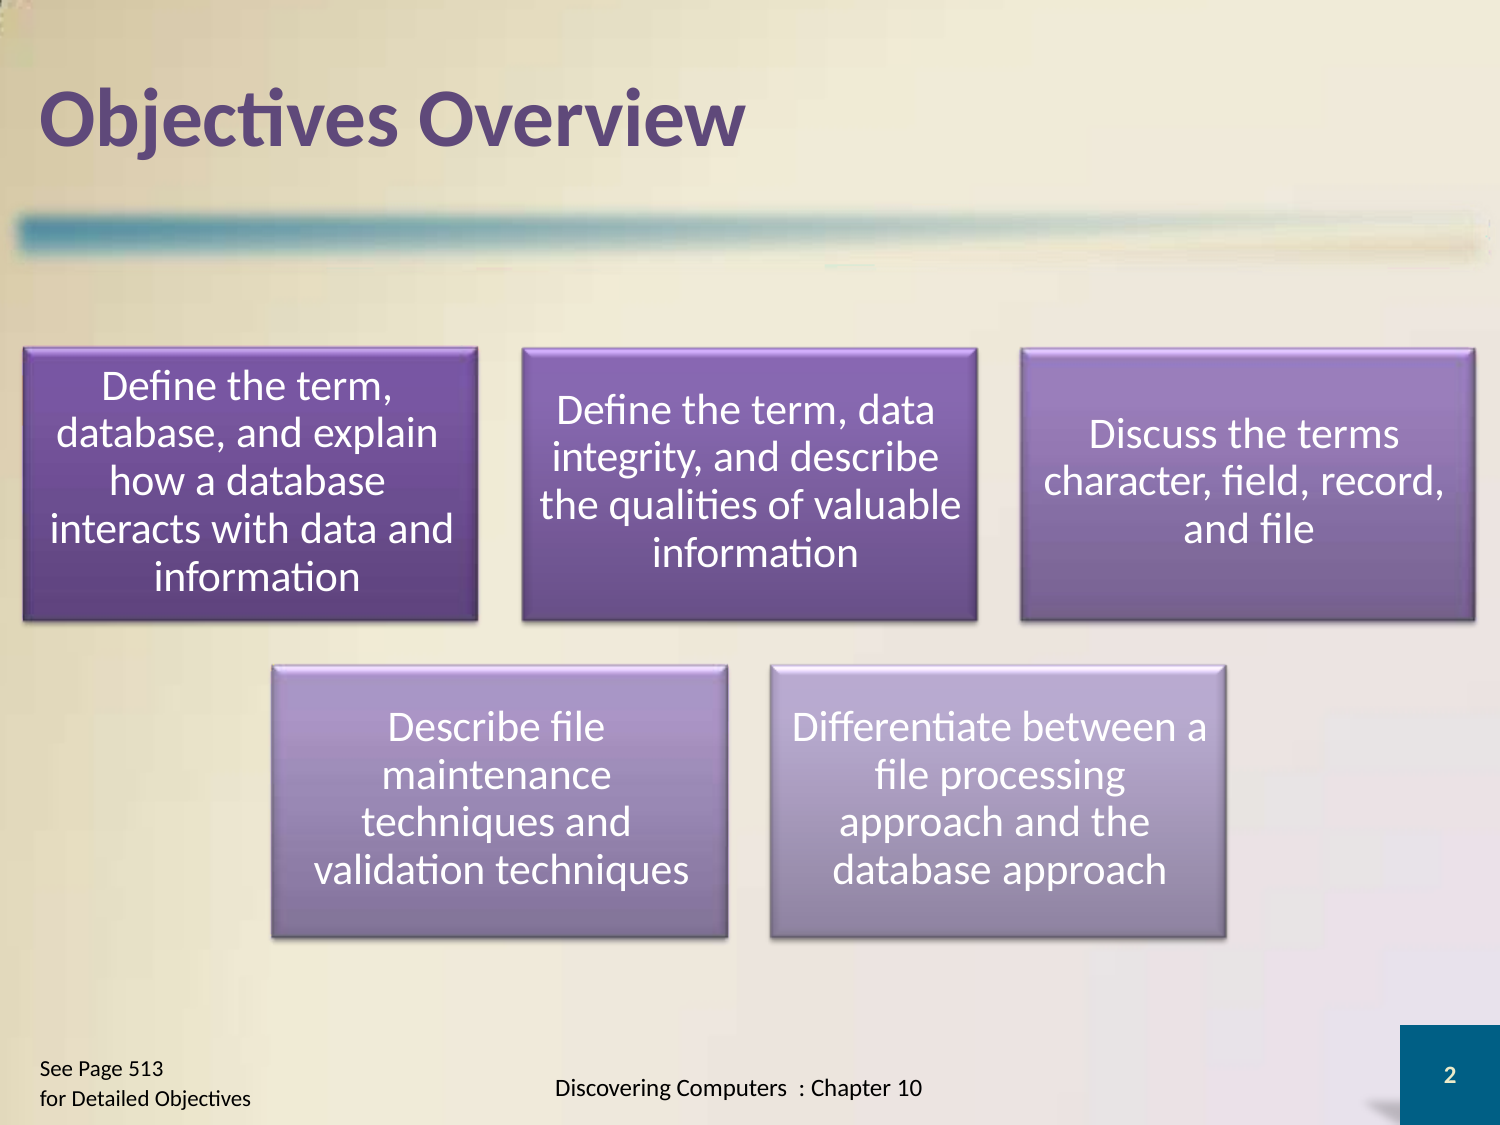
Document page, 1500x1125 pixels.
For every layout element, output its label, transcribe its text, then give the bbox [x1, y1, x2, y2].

title Objectives Overview [37, 61, 754, 252]
text_box See Page 513 for Detailed Objectives [37, 1057, 255, 1112]
picture [0, 0, 1500, 1125]
text_box 2 [1437, 1062, 1463, 1089]
text_box Discovering Computers : Chapter 10 [553, 1075, 972, 1102]
